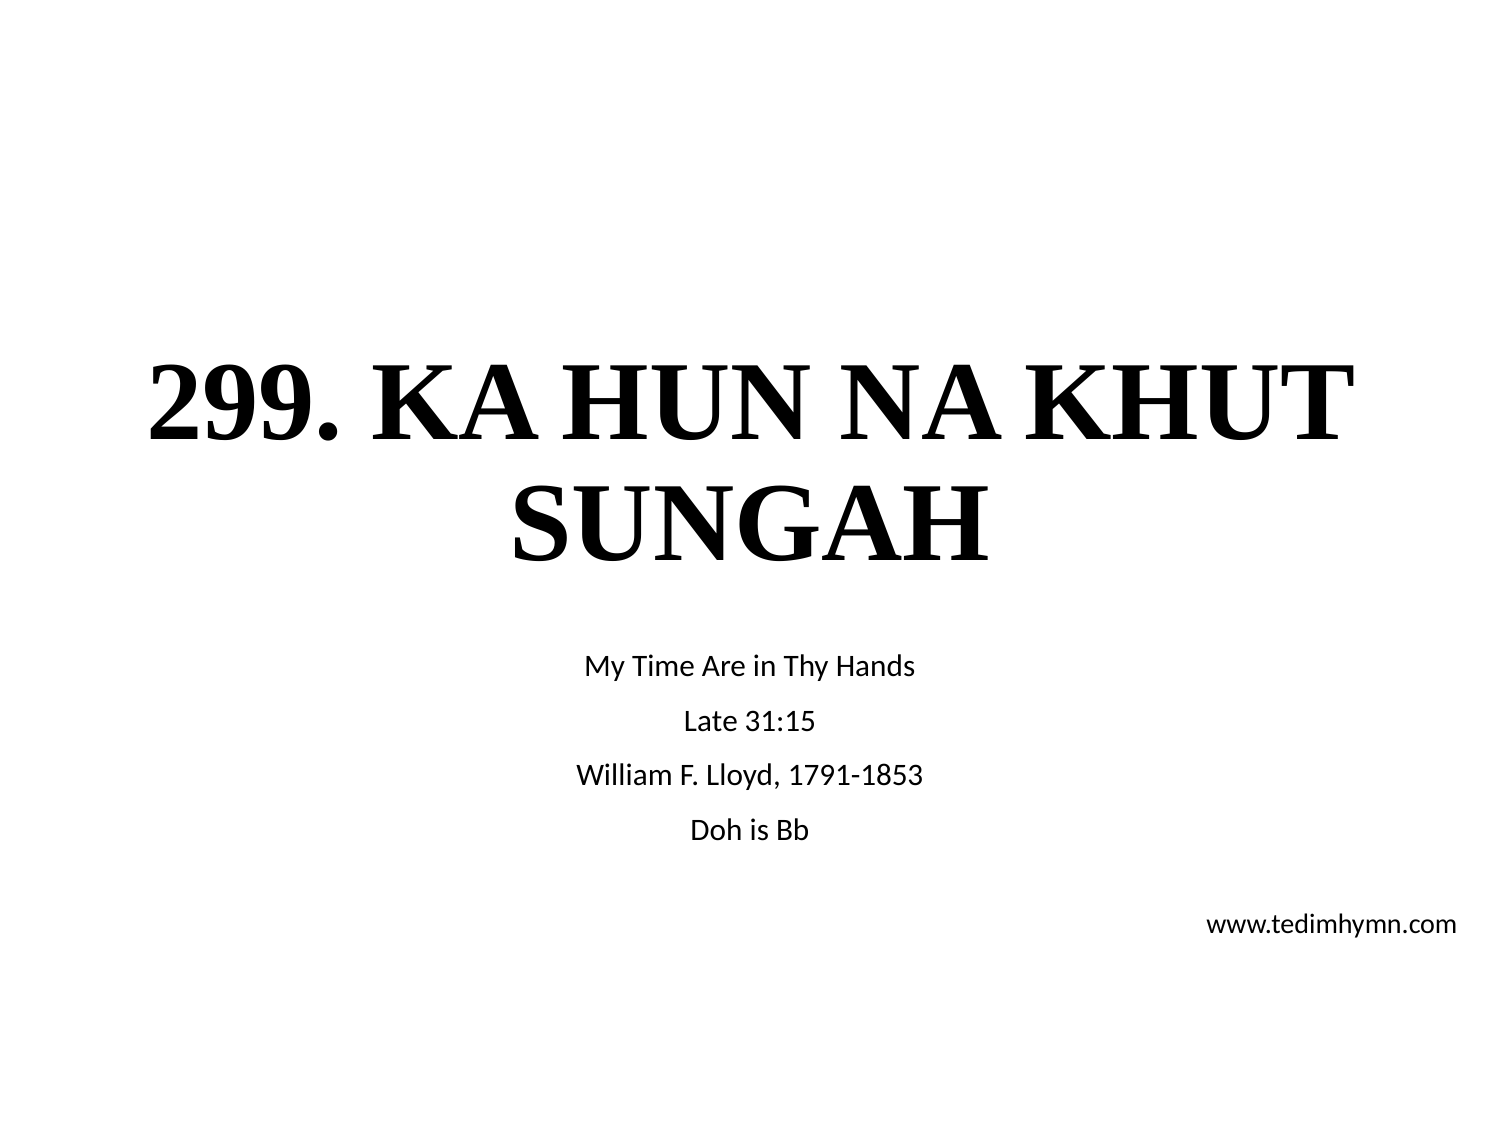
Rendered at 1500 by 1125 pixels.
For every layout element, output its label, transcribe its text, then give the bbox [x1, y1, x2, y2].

subtitle My Time Are in Thy Hands Late 31:15 William F. Lloyd, 1791-1853 Doh is Bb [187, 642, 1313, 898]
title 299. KA HUN NA KHUT SUNGAH [52, 436, 1448, 593]
text_box www.tedimhymn.com [1191, 897, 1500, 947]
